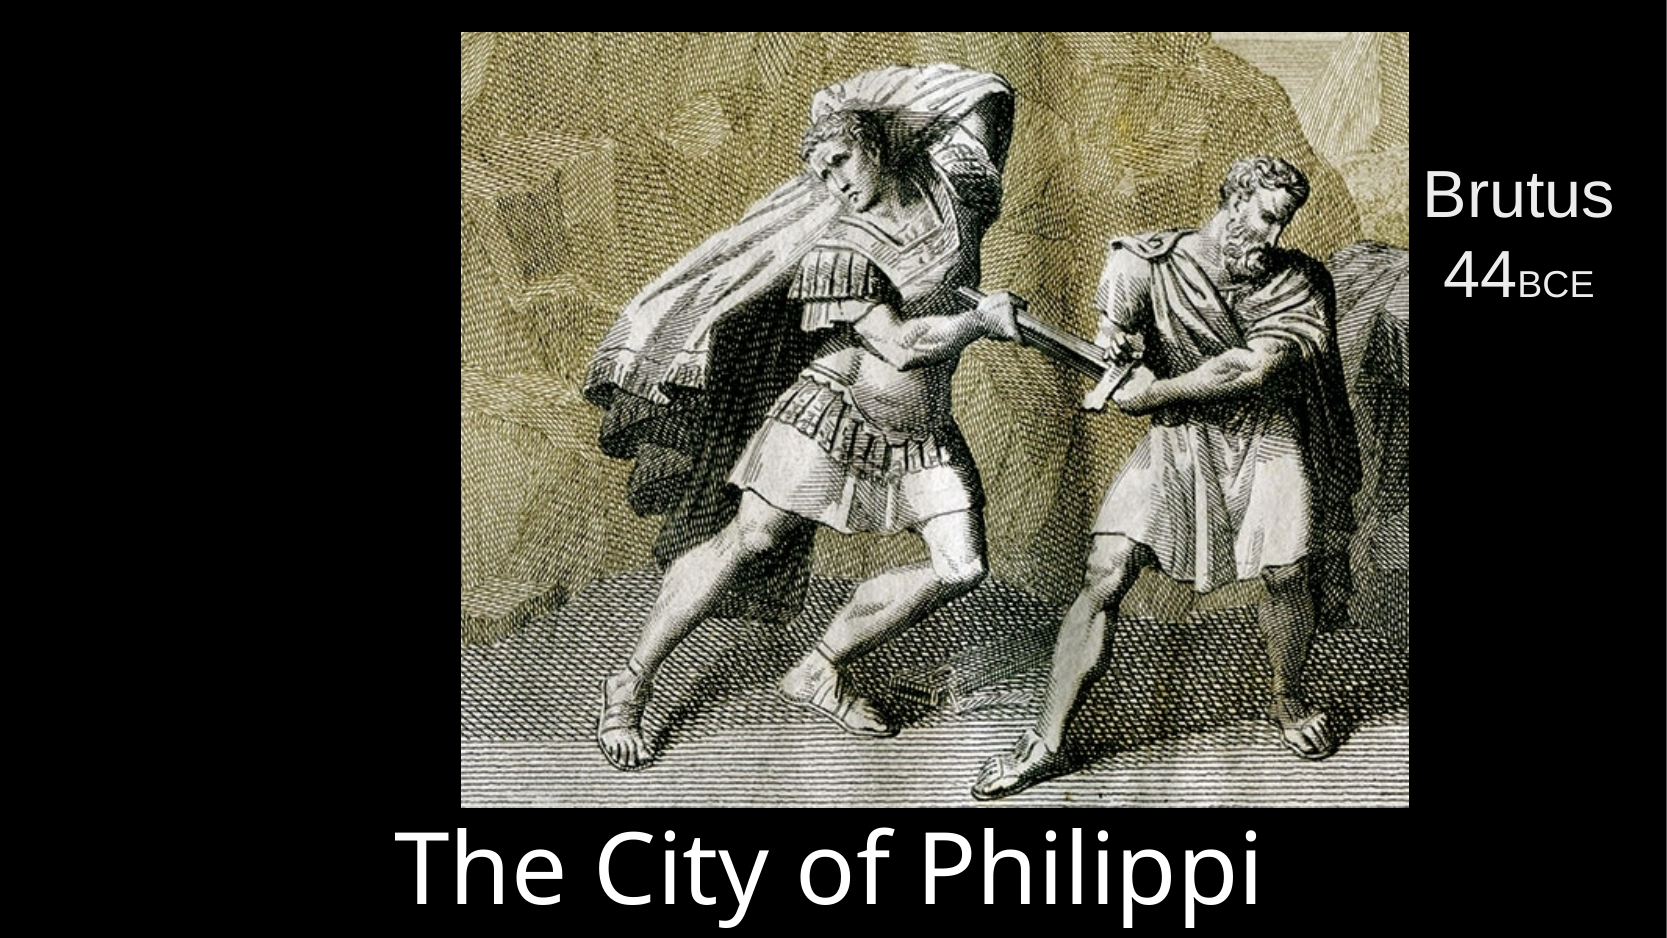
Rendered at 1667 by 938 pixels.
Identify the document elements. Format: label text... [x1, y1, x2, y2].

text_box Brutus 44BCE [1414, 143, 1650, 319]
picture [458, 32, 1409, 808]
title The City of Philippi [10, 807, 1650, 923]
